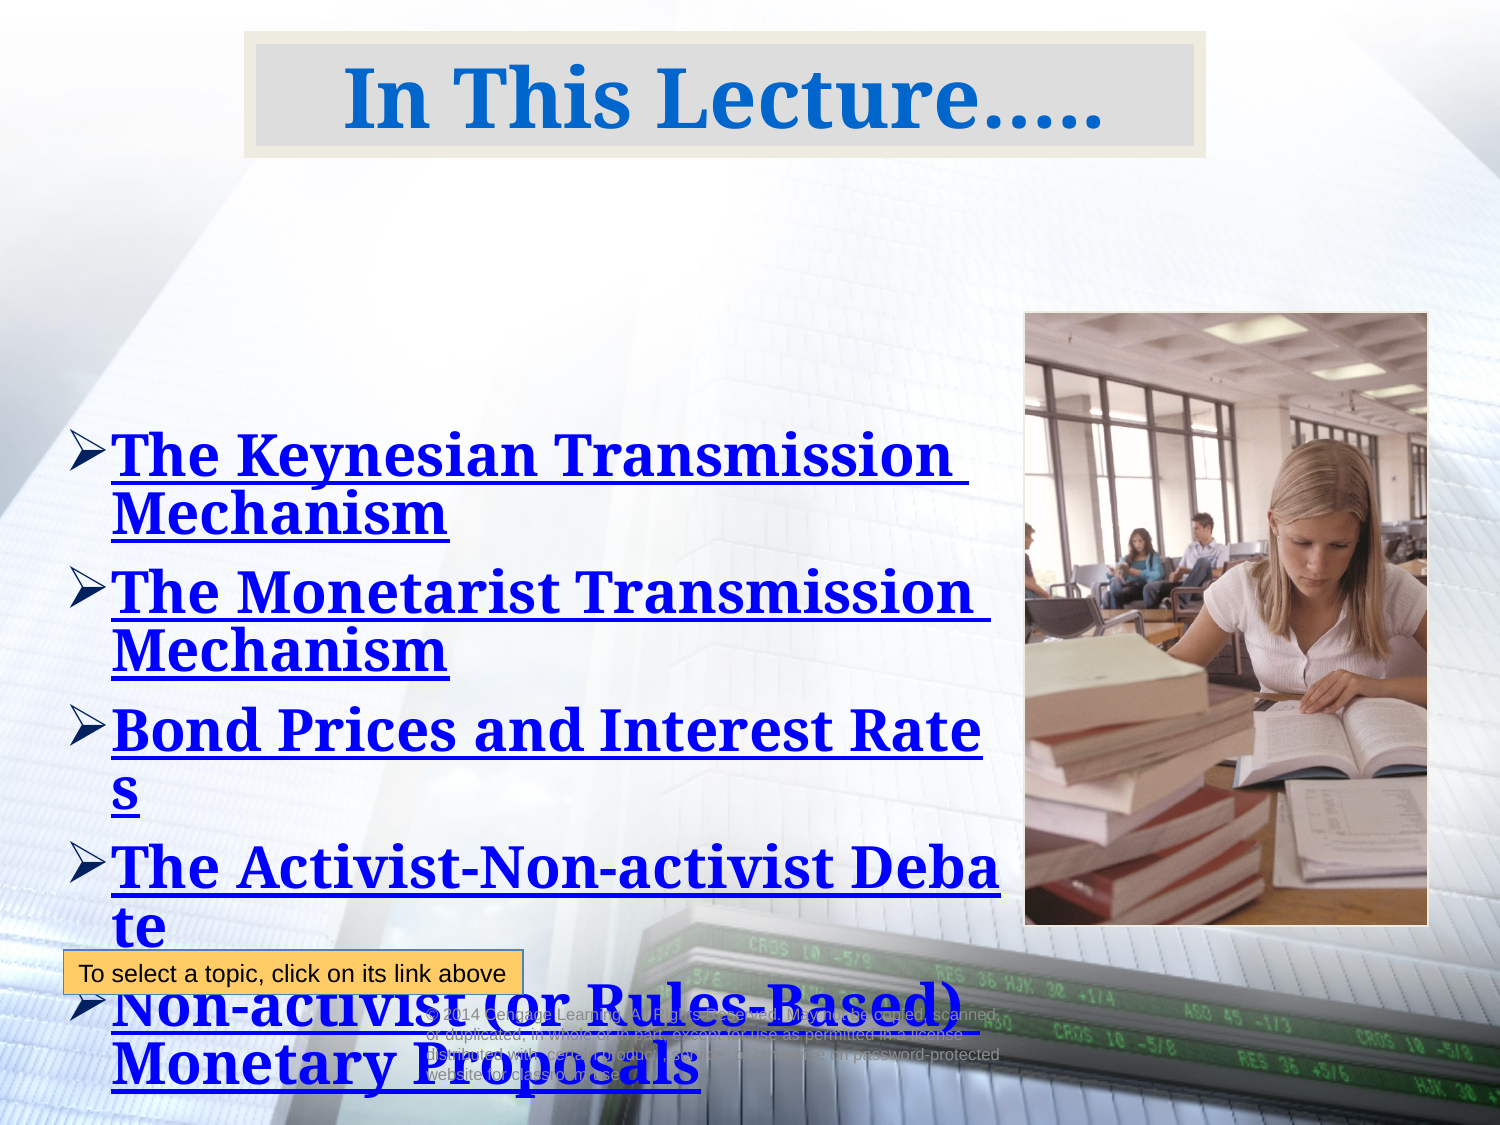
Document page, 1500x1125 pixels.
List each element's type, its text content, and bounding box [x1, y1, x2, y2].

text_box The Keynesian Transmission Mechanism The Monetarist Transmission Mechanism Bond Prices and Interest Rates The Activist-Non-activist Debate Non-activist (or Rules-Based) Monetary Proposals [49, 410, 1019, 822]
picture [0, 0, 1500, 1125]
text_box © 2014 Cengage Learning. All Rights Reserved. May not be copied, scanned, or duplicated, in whole or in part, except for use as permitted in a license distributed with certain product , service, or otherwise on password-protected website for classroom use [412, 1012, 1025, 1076]
text_box In This Lecture….. [249, 37, 1200, 153]
text_box To select a topic, click on its link above [63, 950, 523, 995]
